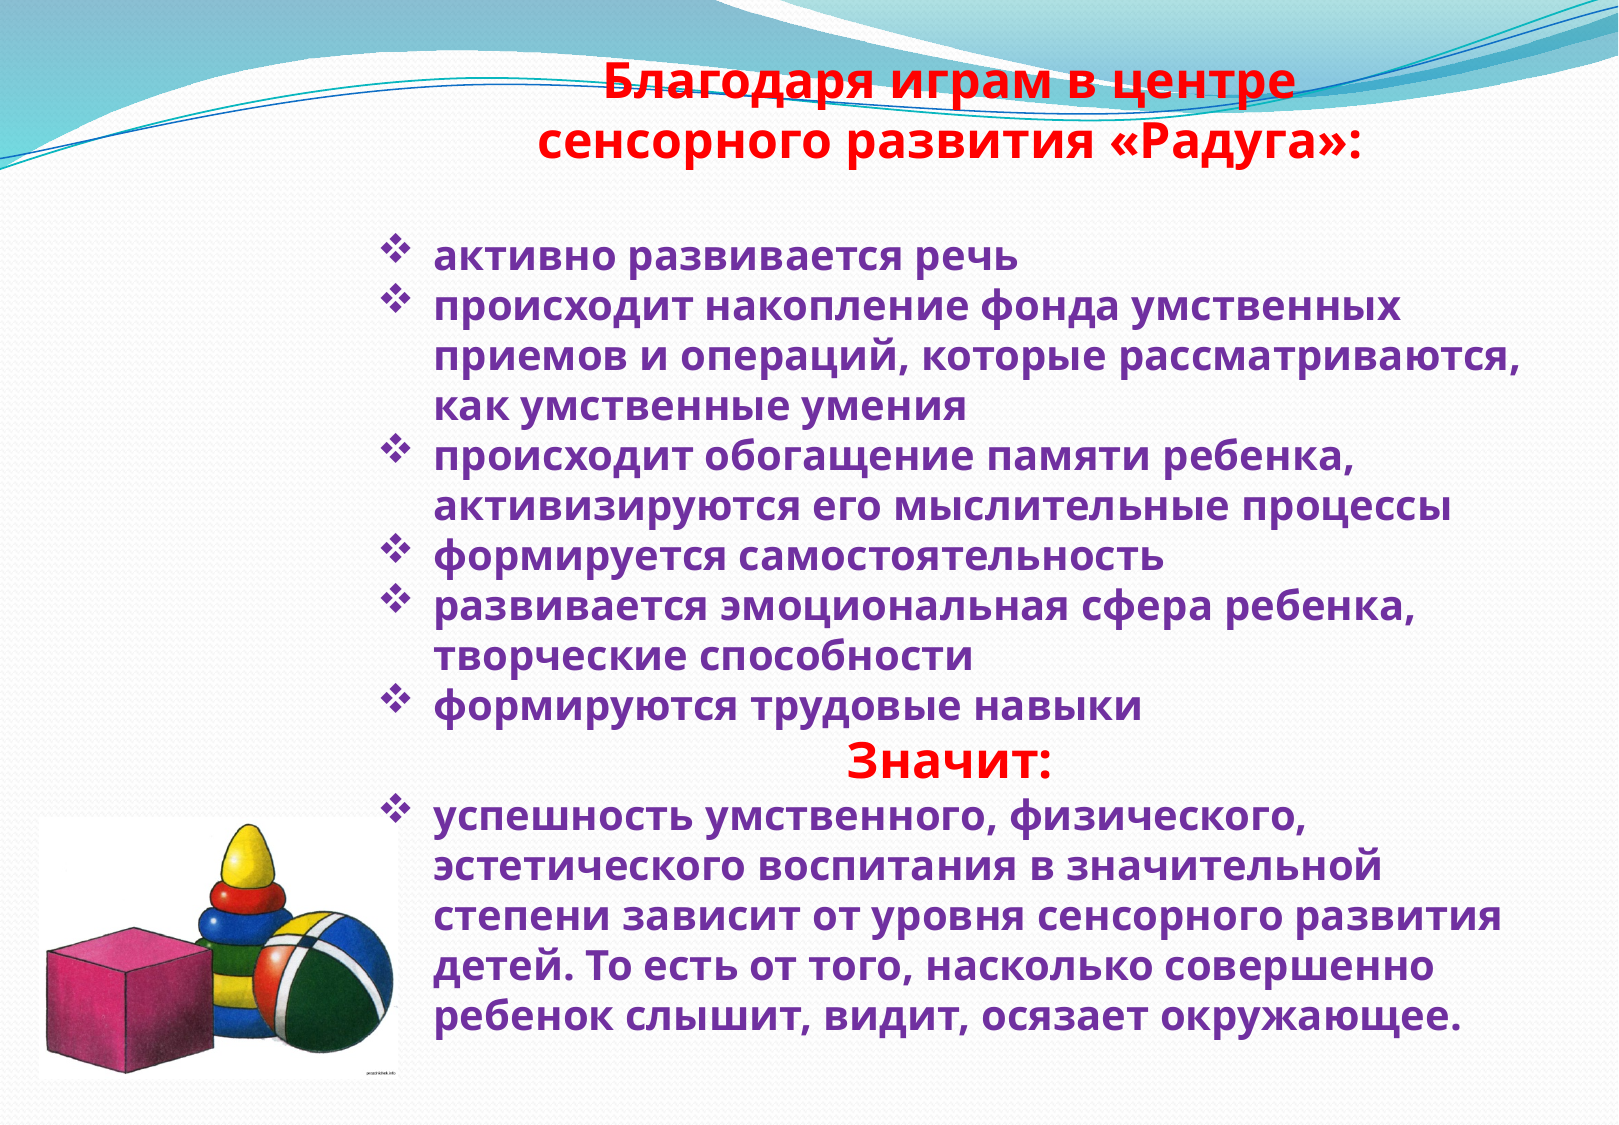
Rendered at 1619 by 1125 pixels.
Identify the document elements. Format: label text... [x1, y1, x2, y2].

text_box Благодаря играм в центре сенсорного развития «Радуга»: активно развивается речь происходит накопление фонда умственных приемов и операций, которые рассматриваются, как умственные умения происходит обогащение памяти ребенка, активизируются его мыслительные процессы формируется самостоятельность развивается эмоциональная сфера ребенка, творческие способности формируются трудовые навыки Значит: успешность умственного, физического, эстетического воспитания в значительной степени зависит от уровня сенсорного развития детей. То есть от того, насколько совершенно ребенок слышит, видит, осязает окружающее. [362, 41, 1538, 1097]
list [38, 816, 398, 1079]
